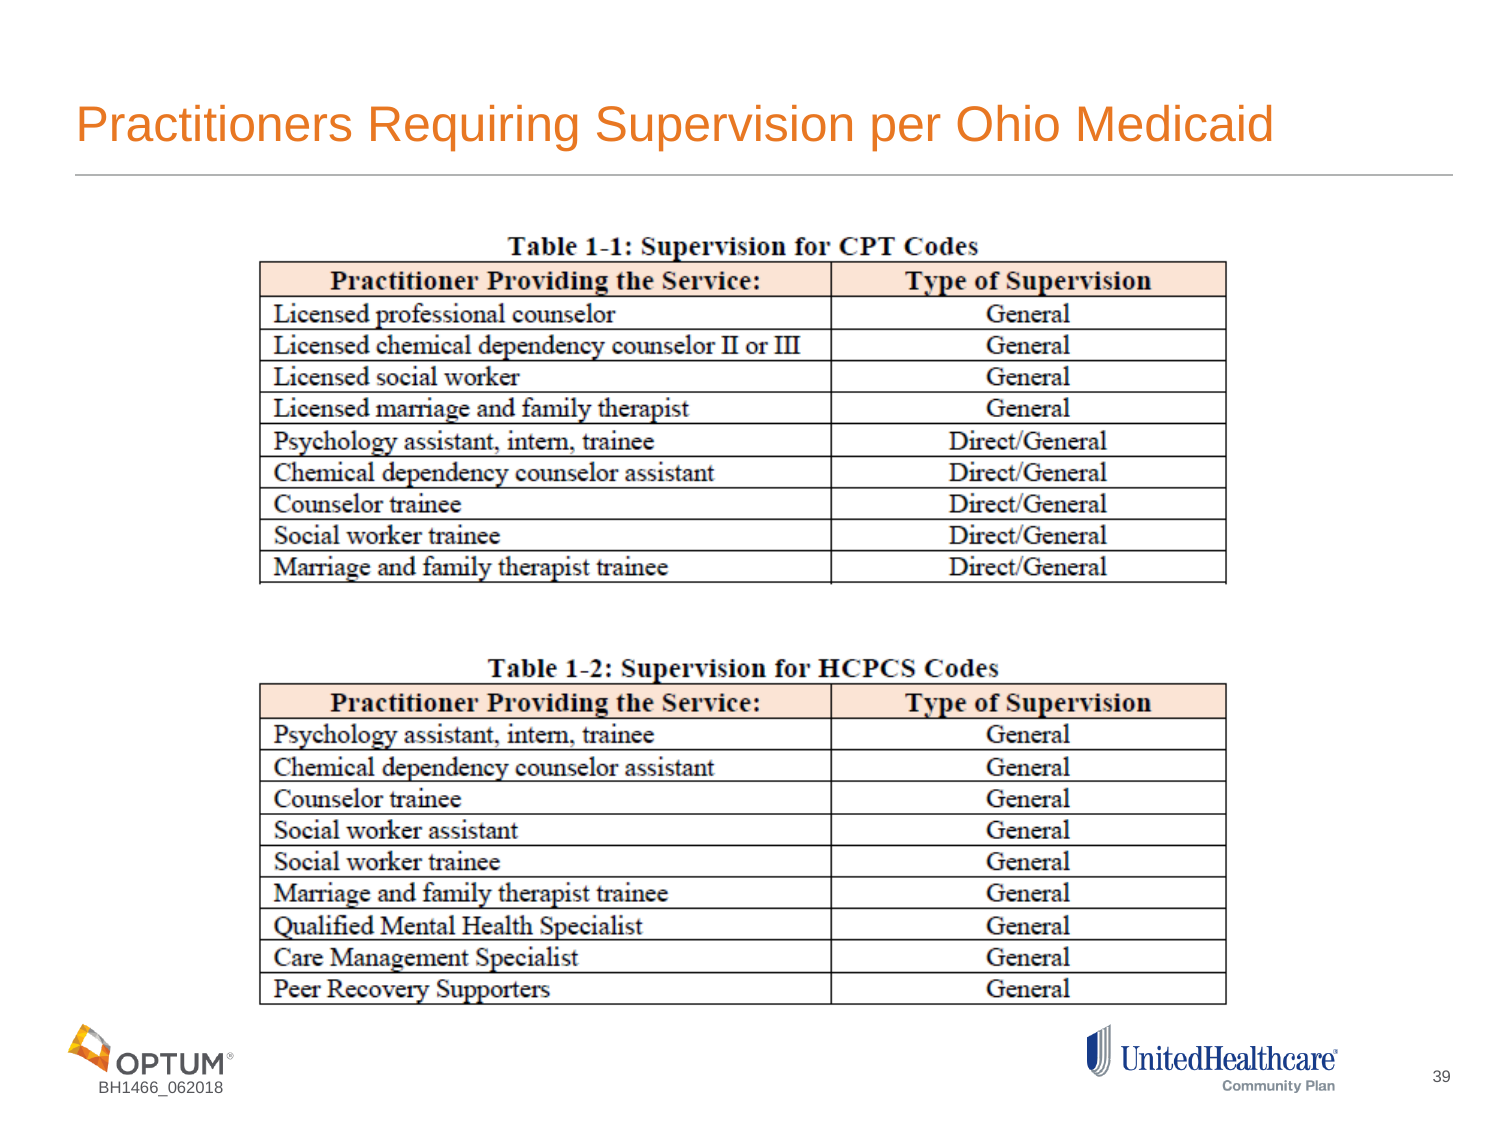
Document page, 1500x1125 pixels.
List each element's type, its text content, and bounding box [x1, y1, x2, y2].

slide_number 39 [1387, 1055, 1451, 1096]
picture [1087, 1024, 1338, 1093]
picture [62, 1021, 238, 1077]
picture [246, 206, 1240, 1023]
title Practitioners Requiring Supervision per Ohio Medicaid [75, 50, 1454, 152]
